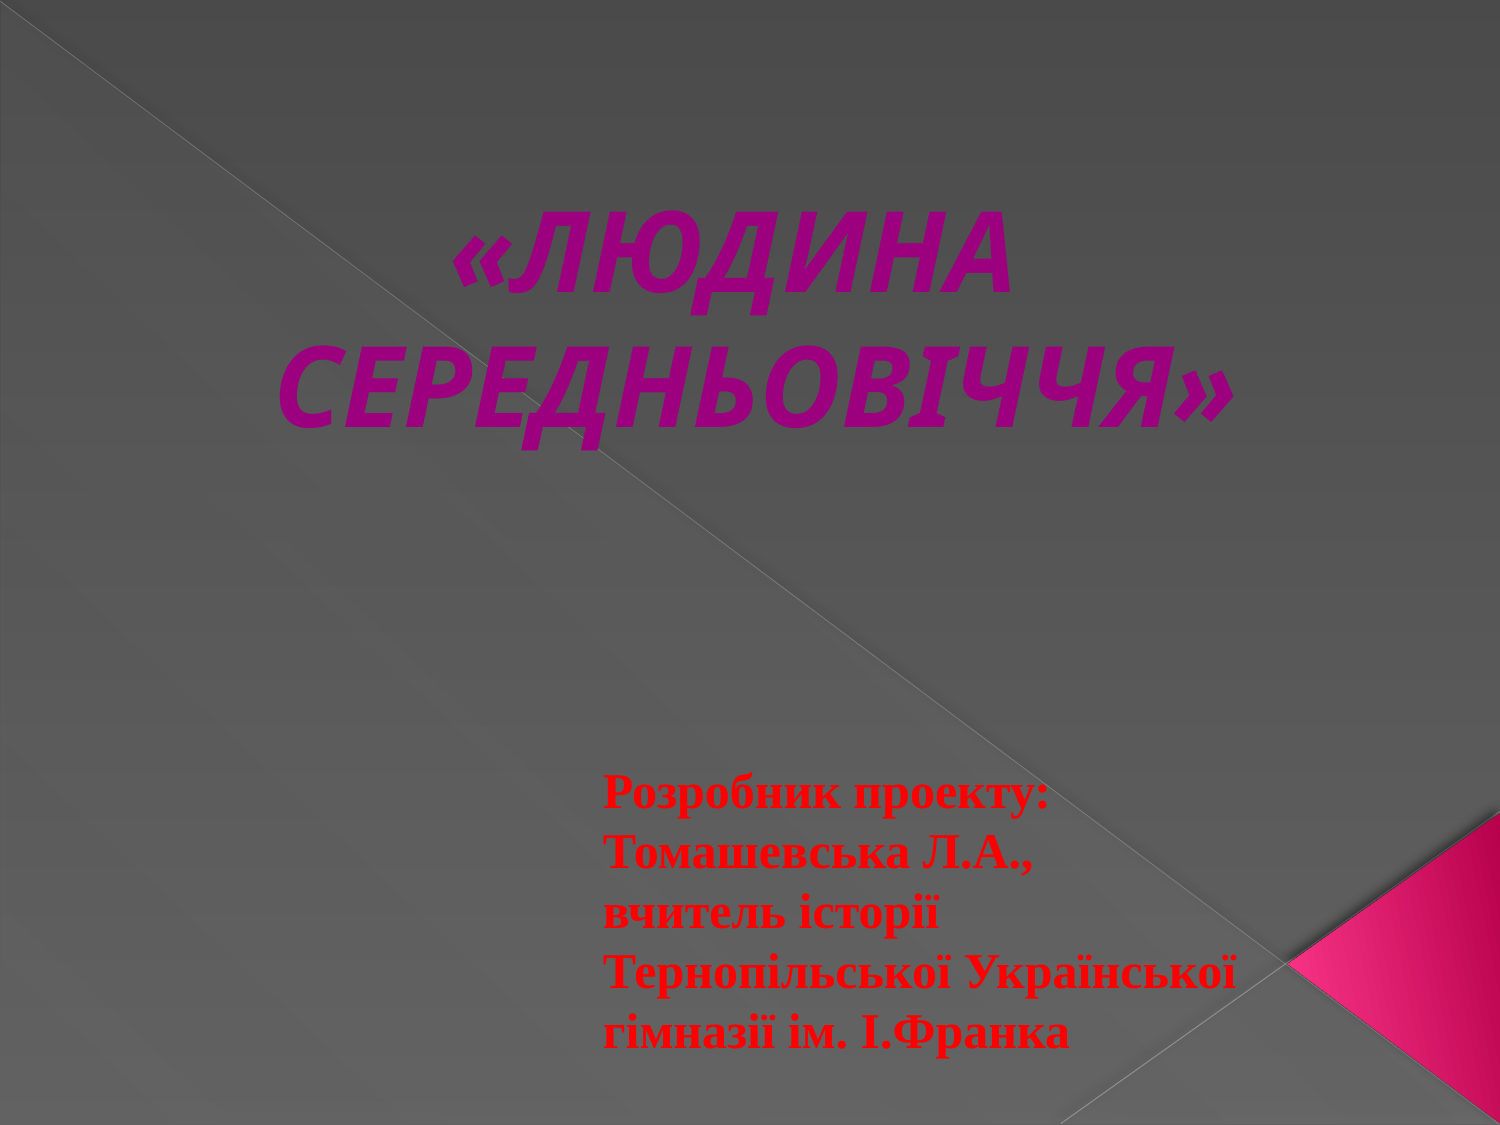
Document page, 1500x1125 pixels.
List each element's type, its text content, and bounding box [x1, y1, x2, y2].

text_box «ЛЮДИНА СЕРЕДНЬОВІЧЧЯ» [258, 172, 1254, 458]
text_box Розробник проекту: Томашевська Л.А., вчитель історії Тернопільської Української гімназії ім. І.Франка [588, 751, 1265, 1067]
